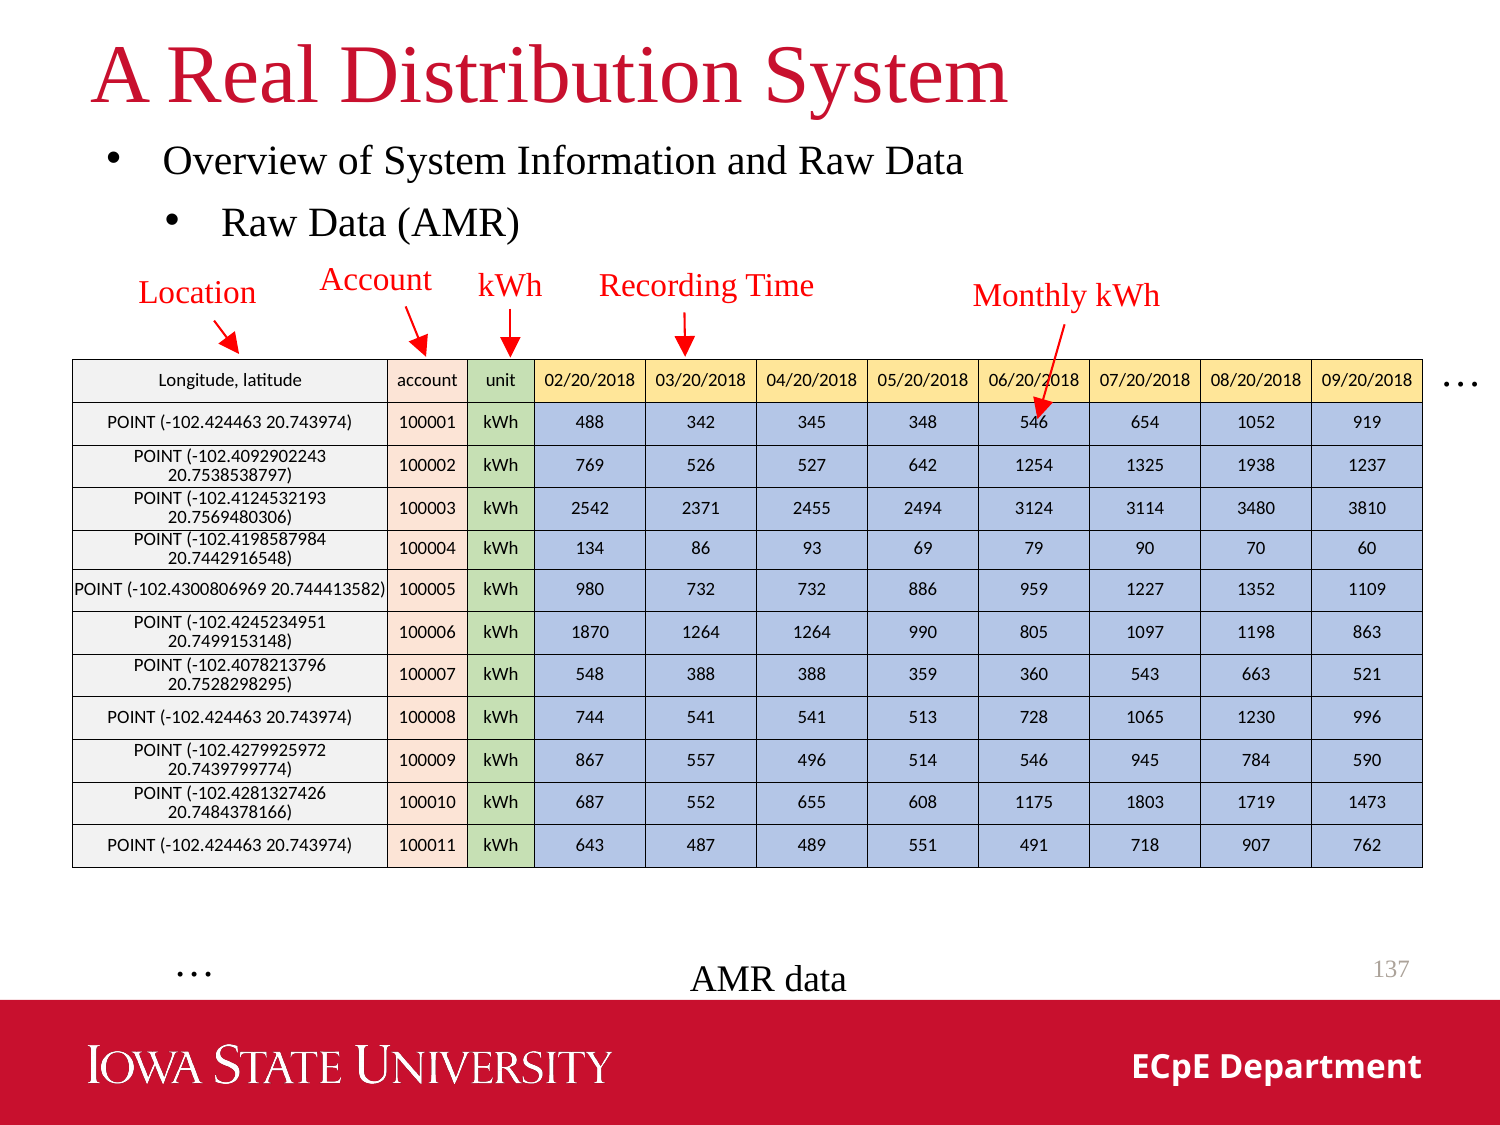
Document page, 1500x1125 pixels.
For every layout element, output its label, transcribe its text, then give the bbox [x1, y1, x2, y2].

table_cell 886 [868, 570, 978, 611]
table_cell 1227 [1090, 570, 1200, 611]
table_cell 86 [646, 531, 756, 569]
table_cell 907 [1201, 825, 1311, 867]
table_cell 100003 [388, 488, 467, 530]
table_cell 1264 [646, 612, 756, 654]
picture [87, 1044, 613, 1088]
table_cell 521 [1312, 655, 1422, 696]
table_cell kWh [468, 488, 534, 530]
table_cell 996 [1312, 697, 1422, 739]
table_cell 980 [535, 570, 645, 611]
table_cell kWh [468, 531, 534, 569]
table_cell 100005 [388, 570, 467, 611]
table_cell 990 [868, 612, 978, 654]
title A Real Distribution System [75, 24, 1351, 113]
table_cell 496 [757, 740, 867, 782]
table_cell 945 [1090, 740, 1200, 782]
table_cell 1719 [1201, 783, 1311, 824]
table_cell 359 [868, 655, 978, 696]
table_cell 100008 [388, 697, 467, 739]
table_header 07/20/2018 [1090, 360, 1200, 402]
table_cell 867 [535, 740, 645, 782]
table_cell 552 [646, 783, 756, 824]
table_cell 489 [757, 825, 867, 867]
table_cell 1938 [1201, 446, 1311, 487]
table_header unit [468, 360, 534, 402]
table_cell POINT (-102.4300806969 20.744413582) [73, 570, 387, 611]
table_cell 348 [868, 403, 978, 445]
table_cell 90 [1090, 531, 1200, 569]
table_cell 100009 [388, 740, 467, 782]
table_cell 69 [868, 531, 978, 569]
table_cell 1237 [1312, 446, 1422, 487]
table_cell 1230 [1201, 697, 1311, 739]
text_box kWh [462, 278, 558, 311]
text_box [405, 306, 427, 357]
table_cell 100011 [388, 825, 467, 867]
table_cell 784 [1201, 740, 1311, 782]
table_cell 1065 [1090, 697, 1200, 739]
table_cell 732 [757, 570, 867, 611]
table_cell 3810 [1312, 488, 1422, 530]
table_cell 100004 [388, 531, 467, 569]
table_cell 1175 [979, 783, 1089, 824]
table_cell POINT (-102.4078213796 20.7528298295) [73, 655, 387, 696]
table_cell 805 [979, 612, 1089, 654]
table_cell 543 [1090, 655, 1200, 696]
table_cell 1052 [1201, 403, 1311, 445]
table_header 02/20/2018 [535, 360, 645, 402]
table_cell 100006 [388, 612, 467, 654]
table_cell 548 [535, 655, 645, 696]
table_cell 345 [757, 403, 867, 445]
table_cell 744 [535, 697, 645, 739]
table_cell 546 [979, 403, 1089, 445]
text_box Monthly kWh [957, 266, 1176, 321]
table_header 09/20/2018 [1312, 360, 1422, 402]
table_cell 488 [535, 403, 645, 445]
table_cell POINT (-102.424463 20.743974) [73, 403, 387, 445]
table_cell kWh [468, 740, 534, 782]
table_cell 388 [646, 655, 756, 696]
table_cell kWh [468, 403, 534, 445]
table_cell 643 [535, 825, 645, 867]
text_box Account [304, 278, 448, 305]
table_cell POINT (-102.4279925972 20.7439799774) [73, 740, 387, 782]
table_header 06/20/2018 [1068, 360, 1089, 402]
table_cell 1352 [1201, 570, 1311, 611]
table_cell 687 [535, 783, 645, 824]
table_cell kWh [468, 655, 534, 696]
table_cell 526 [646, 446, 756, 487]
table_cell 546 [979, 740, 1089, 782]
table_cell 1325 [1090, 446, 1200, 487]
table_cell 527 [757, 446, 867, 487]
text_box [1037, 324, 1065, 420]
table_cell 1198 [1201, 612, 1311, 654]
table_cell kWh [468, 783, 534, 824]
table_header 04/20/2018 [757, 360, 867, 402]
table_cell 2371 [646, 488, 756, 530]
table_cell 70 [1201, 531, 1311, 569]
table_header 08/20/2018 [1201, 360, 1311, 402]
table_cell 551 [868, 825, 978, 867]
table_cell 1803 [1090, 783, 1200, 824]
table_cell 3480 [1201, 488, 1311, 530]
table_cell 663 [1201, 655, 1311, 696]
table_cell 79 [979, 531, 1089, 569]
table_cell kWh [468, 612, 534, 654]
table_cell 608 [868, 783, 978, 824]
text_box … [158, 927, 221, 1019]
table_cell 60 [1312, 531, 1422, 569]
table_cell 769 [535, 446, 645, 487]
table_cell 342 [646, 403, 756, 445]
table_cell 557 [646, 740, 756, 782]
table_cell 1097 [1090, 612, 1200, 654]
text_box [213, 320, 240, 355]
table_cell POINT (-102.4124532193 20.7569480306) [73, 488, 387, 530]
table_cell 1109 [1312, 570, 1422, 611]
table_cell 514 [868, 740, 978, 782]
table_cell 100007 [388, 655, 467, 696]
table_cell 2494 [868, 488, 978, 530]
table_cell 732 [646, 570, 756, 611]
table_cell 2542 [535, 488, 645, 530]
text_box Overview of System Information and Raw Data [91, 125, 1188, 216]
table_cell 93 [757, 531, 867, 569]
table_cell POINT (-102.424463 20.743974) [73, 825, 387, 867]
table_cell 100010 [388, 783, 467, 824]
slide_number 137 [1074, 937, 1425, 998]
table_cell 919 [1312, 403, 1422, 445]
text_box … [1424, 337, 1488, 429]
table_cell 541 [646, 697, 756, 739]
table_cell kWh [468, 825, 534, 867]
table_cell 762 [1312, 825, 1422, 867]
table_cell 487 [646, 825, 756, 867]
table_cell kWh [468, 570, 534, 611]
table_cell POINT (-102.4281327426 20.7484378166) [73, 783, 387, 824]
table_cell POINT (-102.424463 20.743974) [73, 697, 387, 739]
table_cell 541 [757, 697, 867, 739]
table_cell 2455 [757, 488, 867, 530]
table_cell 100002 [388, 446, 467, 487]
table_cell kWh [468, 446, 534, 487]
table_cell 654 [1090, 403, 1200, 445]
list ECpE Department [1037, 1037, 1438, 1101]
table_header 03/20/2018 [646, 360, 756, 402]
table_cell 360 [979, 655, 1089, 696]
table_cell 1473 [1312, 783, 1422, 824]
table_cell 1254 [979, 446, 1089, 487]
table_cell 491 [979, 825, 1089, 867]
text_box AMR data [674, 946, 988, 1007]
table_cell 959 [979, 570, 1089, 611]
table_cell 718 [1090, 825, 1200, 867]
table_cell 3124 [979, 488, 1089, 530]
table_header Longitude, latitude [73, 360, 387, 402]
table_header 05/20/2018 [868, 360, 978, 402]
table_header account [388, 360, 467, 402]
text_box Recording Time [584, 255, 830, 311]
table_cell kWh [468, 697, 534, 739]
table_cell POINT (-102.4245234951 20.7499153148) [73, 612, 387, 654]
table_cell 642 [868, 446, 978, 487]
table_cell 1264 [757, 612, 867, 654]
table_cell 1870 [535, 612, 645, 654]
table_header 06/20/2018 [979, 360, 1032, 402]
table_cell POINT (-102.4092902243 20.7538538797) [73, 446, 387, 487]
table_cell 863 [1312, 612, 1422, 654]
table_cell POINT (-102.4198587984 20.7442916548) [73, 531, 387, 569]
table_cell 728 [979, 697, 1089, 739]
table_cell 100001 [388, 403, 467, 445]
table_cell 513 [868, 697, 978, 739]
table_cell 3114 [1090, 488, 1200, 530]
text_box Location [123, 263, 272, 318]
table_cell 134 [535, 531, 645, 569]
table_cell 590 [1312, 740, 1422, 782]
text_box Raw Data (AMR) [149, 186, 613, 278]
table_cell 388 [757, 655, 867, 696]
table_cell 655 [757, 783, 867, 824]
